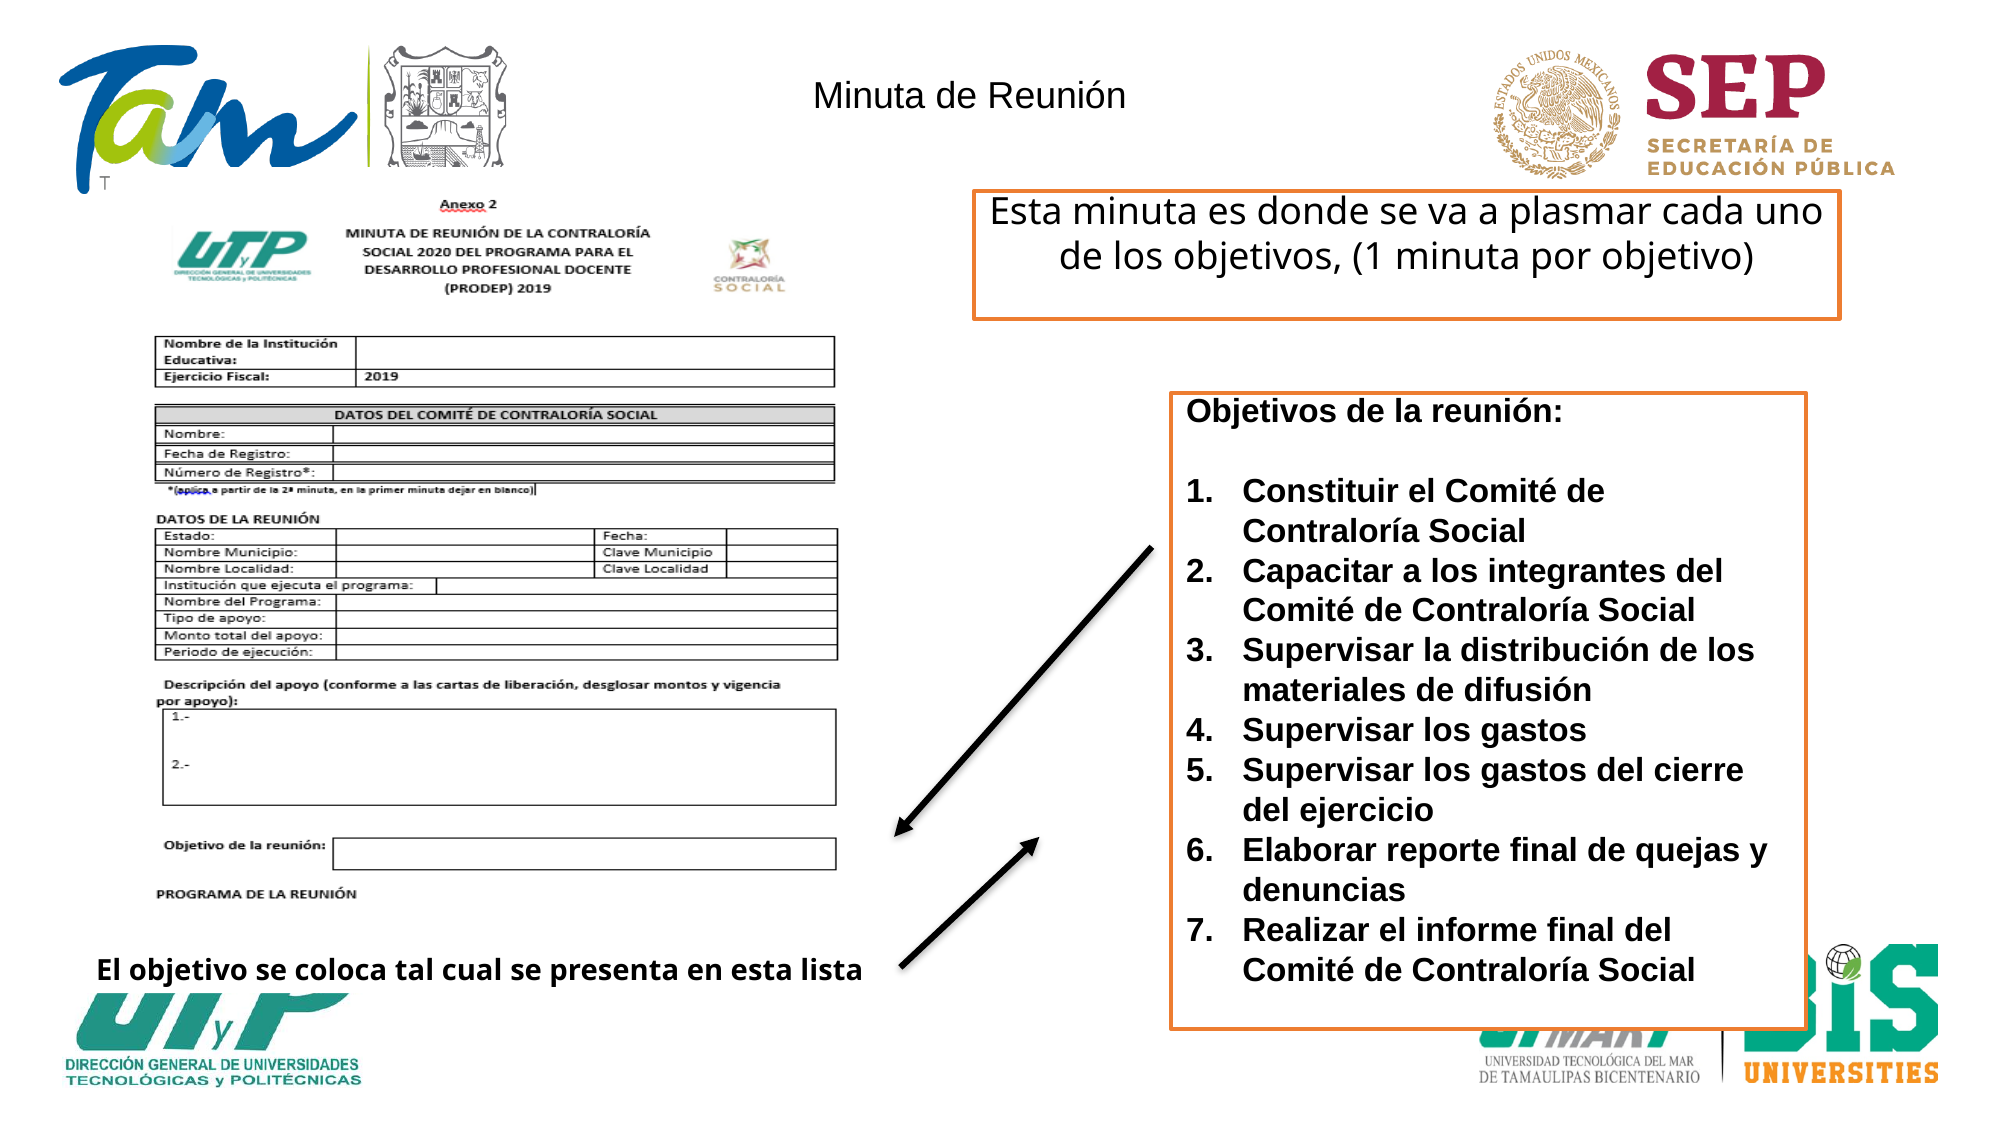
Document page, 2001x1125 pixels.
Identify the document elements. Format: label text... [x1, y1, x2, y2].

text_box Esta minuta es donde se va a plasmar cada uno de los objetivos, (1 minuta por objetivo) [972, 189, 1842, 321]
text_box Minuta de Reunión [561, 64, 1378, 124]
picture [1479, 944, 1938, 1083]
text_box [893, 546, 1153, 838]
picture [62, 944, 373, 1088]
text_box El objetivo se coloca tal cual se presenta en esta lista [81, 943, 898, 994]
picture [1465, 31, 1938, 206]
text_box Objetivos de la reunión: Constituir el Comité de Contraloría Social Capacitar a los integrantes del Comité de Contraloría Social Supervisar la distribución de los materiales de difusión Supervisar los gastos Supervisar los gastos del cierre del ejercicio Elaborar reporte final de quejas y denuncias Realizar el informe final del Comité de Contraloría Social [1169, 391, 1808, 1031]
picture [59, 37, 879, 926]
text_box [900, 836, 1040, 968]
